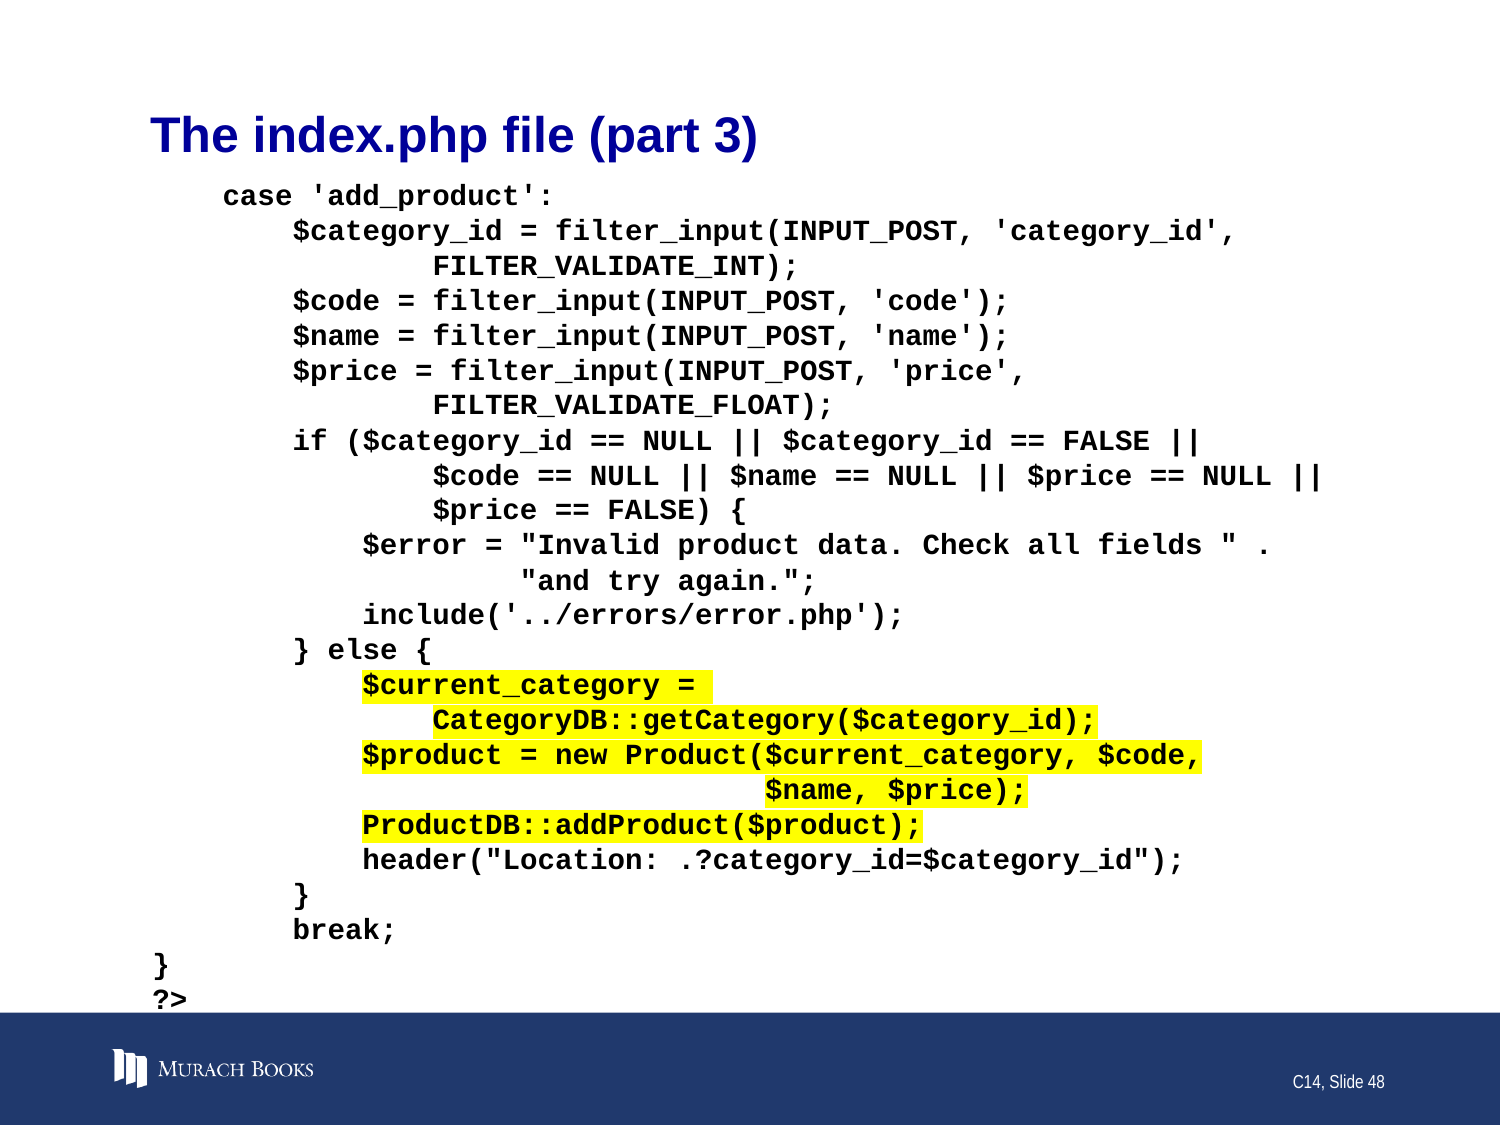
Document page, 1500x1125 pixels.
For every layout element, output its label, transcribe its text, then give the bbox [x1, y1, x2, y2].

title The index.php file (part 3) [150, 102, 1350, 164]
footer [12, 1025, 463, 1100]
slide_number C14, Slide 48 [1087, 1025, 1400, 1100]
list case 'add_product': $category_id = filter_input(INPUT_POST, 'category_id', FILTER_VALIDATE_INT); $code = filter_input(INPUT_POST, 'code'); $name = filter_input(INPUT_POST, 'name'); $price = filter_input(INPUT_POST, 'price', FILTER_VALIDATE_FLOAT); if ($category_id == NULL || $category_id == FALSE || $code == NULL || $name == NULL || $price == NULL || $price == FALSE) { $error = "Invalid product data. Check all fields " . "and try again."; include('../errors/error.php'); } else { $current_category = CategoryDB::getCategory($category_id); $product = new Product($current_category, $code, $name, $price); ProductDB::addProduct($product); header("Location: .?category_id=$category_id"); } break; } ?> [137, 168, 1350, 969]
